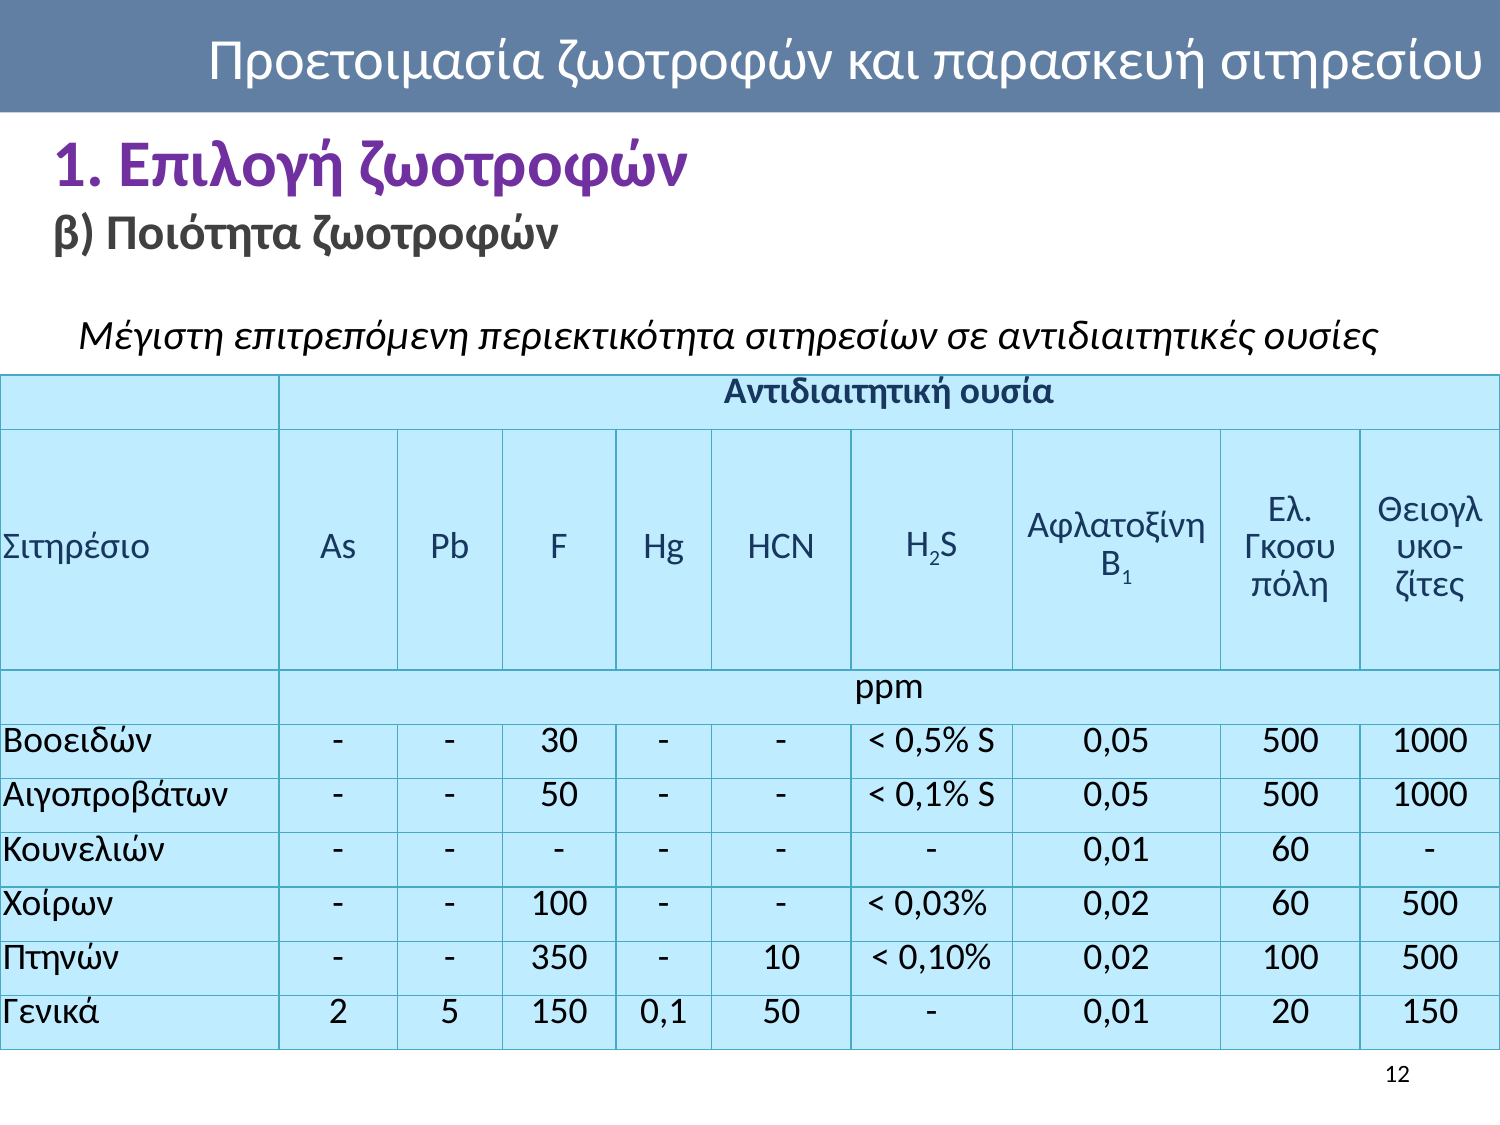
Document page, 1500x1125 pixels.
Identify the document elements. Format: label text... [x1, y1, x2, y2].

table_cell - [617, 725, 711, 778]
table_cell - [617, 833, 711, 886]
table_cell As [280, 430, 397, 669]
table_cell < 0,03% [852, 888, 1012, 941]
table_cell 0,05 [1013, 725, 1220, 778]
table_cell 60 [1221, 888, 1359, 941]
table_cell 50 [712, 996, 850, 1049]
table_cell - [280, 833, 397, 886]
table_cell 0,01 [1013, 833, 1220, 886]
table_cell - [398, 779, 502, 832]
table_cell Pb [398, 430, 502, 669]
table_cell 0,05 [1013, 779, 1220, 832]
table_cell HCN [712, 430, 850, 669]
table_cell 350 [503, 942, 615, 995]
table_cell - [617, 942, 711, 995]
table_cell Χοίρων [1, 888, 278, 941]
table_cell - [617, 888, 711, 941]
table_cell 0,02 [1013, 888, 1220, 941]
table_cell < 0,5% S [852, 725, 1012, 778]
table_cell 500 [1361, 888, 1499, 941]
table_cell F [503, 430, 615, 669]
table_cell Γενικά [1, 996, 278, 1049]
table_cell 100 [503, 888, 615, 941]
table_header Αντιδιαιτητική ουσία [280, 376, 1499, 429]
table_cell < 0,1% S [852, 779, 1012, 832]
table_cell Θειογλυκο-ζίτες [1361, 430, 1499, 669]
table_cell - [852, 833, 1012, 886]
text_box Προετοιμασία ζωοτροφών και παρασκευή σιτηρεσίου [0, 0, 1500, 113]
table_cell - [1361, 833, 1499, 886]
table_cell Ελ. Γκοσυπόλη [1221, 430, 1359, 669]
slide_number 12 [1074, 1050, 1425, 1103]
table_cell Αιγοπροβάτων [1, 779, 278, 832]
table_cell 100 [1221, 942, 1359, 995]
text_box Μέγιστη επιτρεπόμενη περιεκτικότητα σιτηρεσίων σε αντιδιαιτητικές ουσίες [37, 300, 1420, 366]
table_cell 1000 [1361, 725, 1499, 778]
table_cell - [617, 779, 711, 832]
table_cell Αφλατοξίνη Β1 [1013, 430, 1220, 669]
table_cell 20 [1221, 996, 1359, 1049]
table_cell 500 [1361, 942, 1499, 995]
table_cell - [852, 996, 1012, 1049]
table_cell Βοοειδών [1, 725, 278, 778]
table_cell - [398, 888, 502, 941]
table_cell - [280, 725, 397, 778]
table_cell - [712, 725, 850, 778]
table_cell Κουνελιών [1, 833, 278, 886]
table_cell Σιτηρέσιο [1, 430, 278, 669]
text_box 1. Επιλογή ζωοτροφών β) Ποιότητα ζωοτροφών [37, 112, 1450, 268]
table_cell 150 [1361, 996, 1499, 1049]
table_cell 500 [1221, 779, 1359, 832]
table_cell - [398, 942, 502, 995]
table_cell 60 [1221, 833, 1359, 886]
table_cell 50 [503, 779, 615, 832]
table_cell - [712, 779, 850, 832]
table_cell - [280, 888, 397, 941]
table_cell 30 [503, 725, 615, 778]
table_cell [1, 671, 278, 724]
table_cell Hg [617, 430, 711, 669]
table_cell 150 [503, 996, 615, 1049]
table_cell - [398, 833, 502, 886]
table_cell H2S [852, 430, 1012, 669]
table_cell 0,02 [1013, 942, 1220, 995]
table_cell - [712, 888, 850, 941]
table_cell - [398, 725, 502, 778]
table_cell 0,01 [1013, 996, 1220, 1049]
table_cell - [280, 942, 397, 995]
table_cell 5 [398, 996, 502, 1049]
table_cell - [280, 779, 397, 832]
table_header [1, 376, 278, 429]
table_cell - [712, 833, 850, 886]
table_cell < 0,10% [852, 942, 1012, 995]
table_cell 10 [712, 942, 850, 995]
table_cell ppm [280, 671, 1499, 724]
table_cell Πτηνών [1, 942, 278, 995]
table_cell 2 [280, 996, 397, 1049]
table_cell 1000 [1361, 779, 1499, 832]
table_cell 0,1 [617, 996, 711, 1049]
table_cell - [503, 833, 615, 886]
table_cell 500 [1221, 725, 1359, 778]
